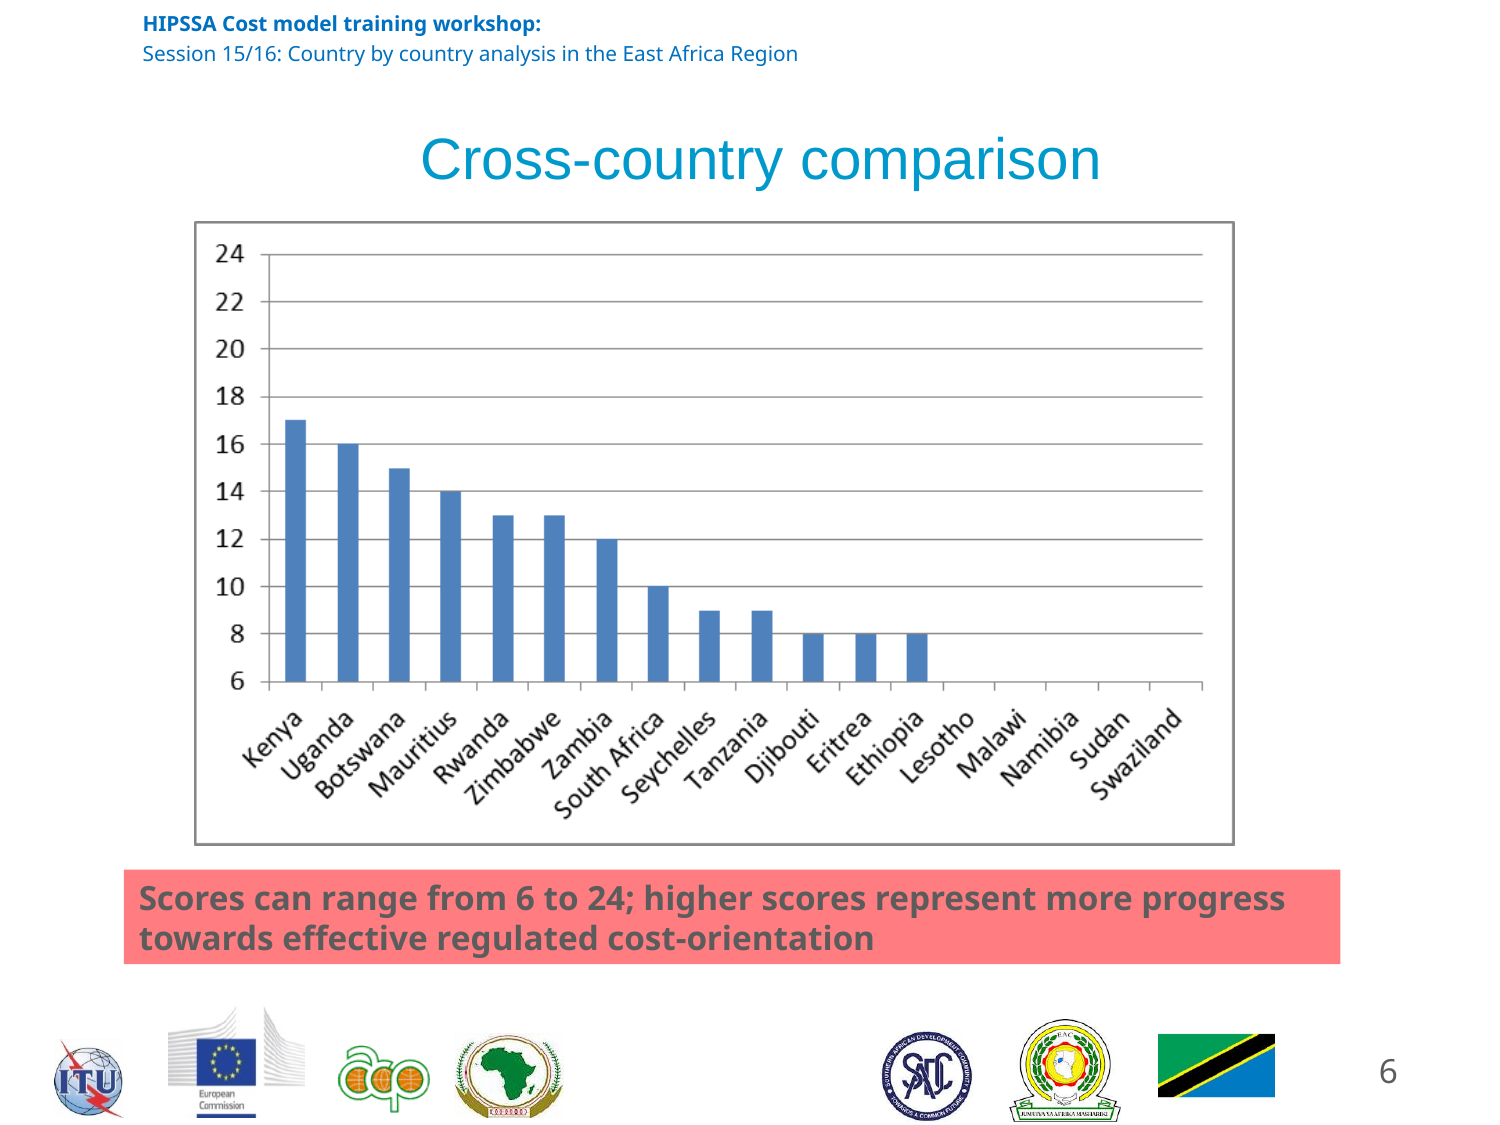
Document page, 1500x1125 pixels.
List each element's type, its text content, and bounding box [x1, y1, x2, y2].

title Cross-country comparison [123, 113, 1399, 200]
text_box Scores can range from 6 to 24; higher scores represent more progress towards effective regulated cost-orientation [123, 869, 1341, 965]
picture [1158, 1008, 1275, 1125]
picture [1009, 1019, 1121, 1122]
picture [168, 1006, 305, 1118]
picture [194, 220, 1235, 847]
picture [880, 1030, 975, 1123]
picture [54, 1039, 124, 1118]
slide_number 6 [1364, 1047, 1456, 1083]
picture [336, 1045, 431, 1114]
